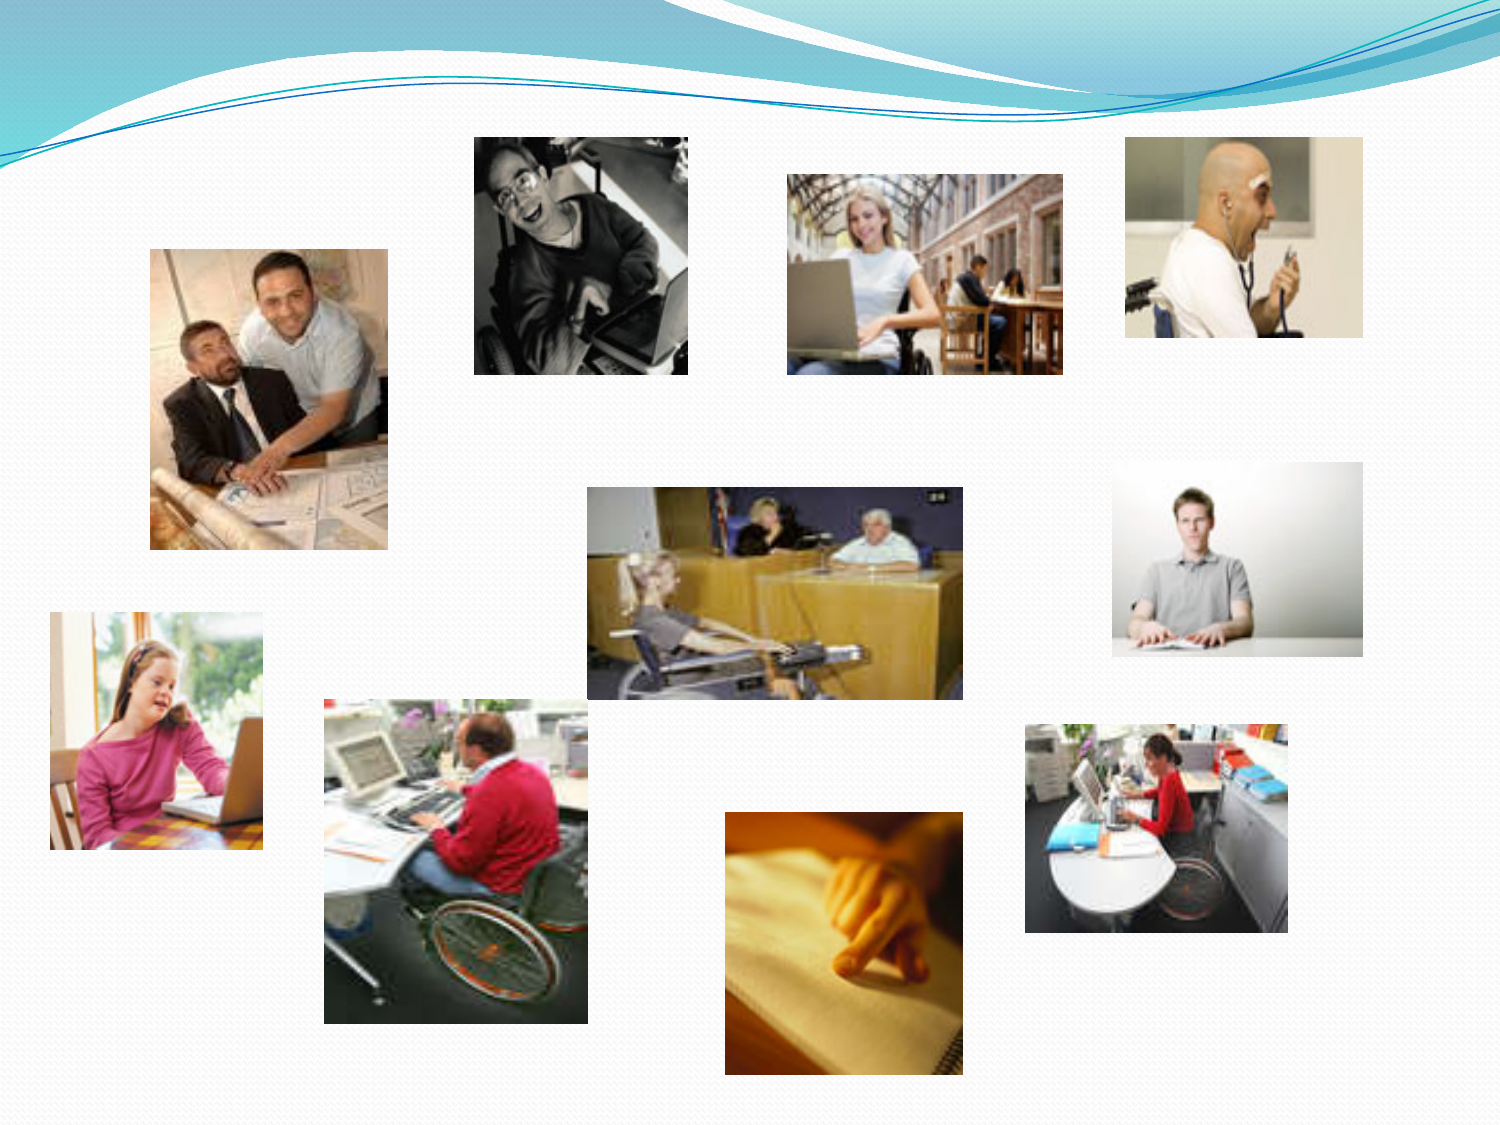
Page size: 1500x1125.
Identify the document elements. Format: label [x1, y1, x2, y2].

picture [149, 249, 388, 551]
picture [787, 174, 1063, 376]
picture [724, 812, 963, 1076]
picture [49, 612, 263, 851]
picture [1024, 724, 1288, 934]
picture [474, 137, 688, 376]
picture [324, 487, 963, 1024]
picture [1112, 462, 1363, 657]
picture [1124, 137, 1363, 338]
